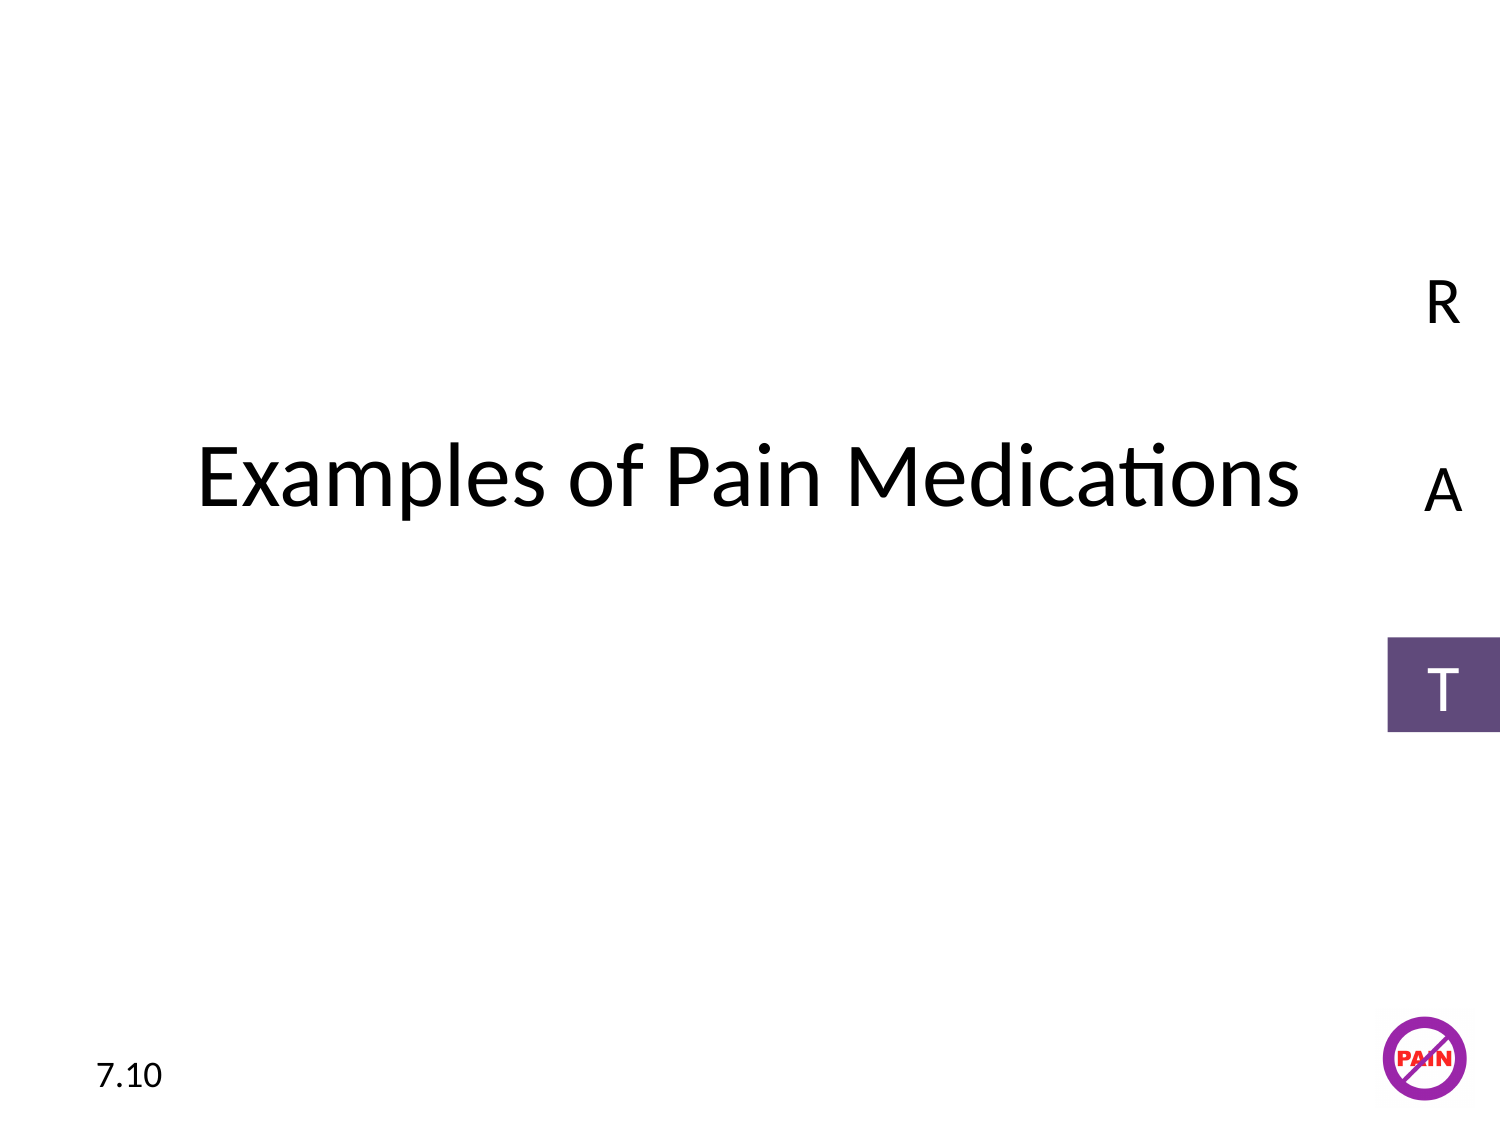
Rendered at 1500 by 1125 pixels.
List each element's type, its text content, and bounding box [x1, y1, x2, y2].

title Examples of Pain Medications [112, 349, 1388, 591]
text_box T [1387, 637, 1500, 733]
text_box A [1387, 437, 1500, 533]
picture [1375, 1008, 1475, 1108]
text_box R [1387, 249, 1500, 345]
text_box 7.10 [0, 1042, 259, 1103]
